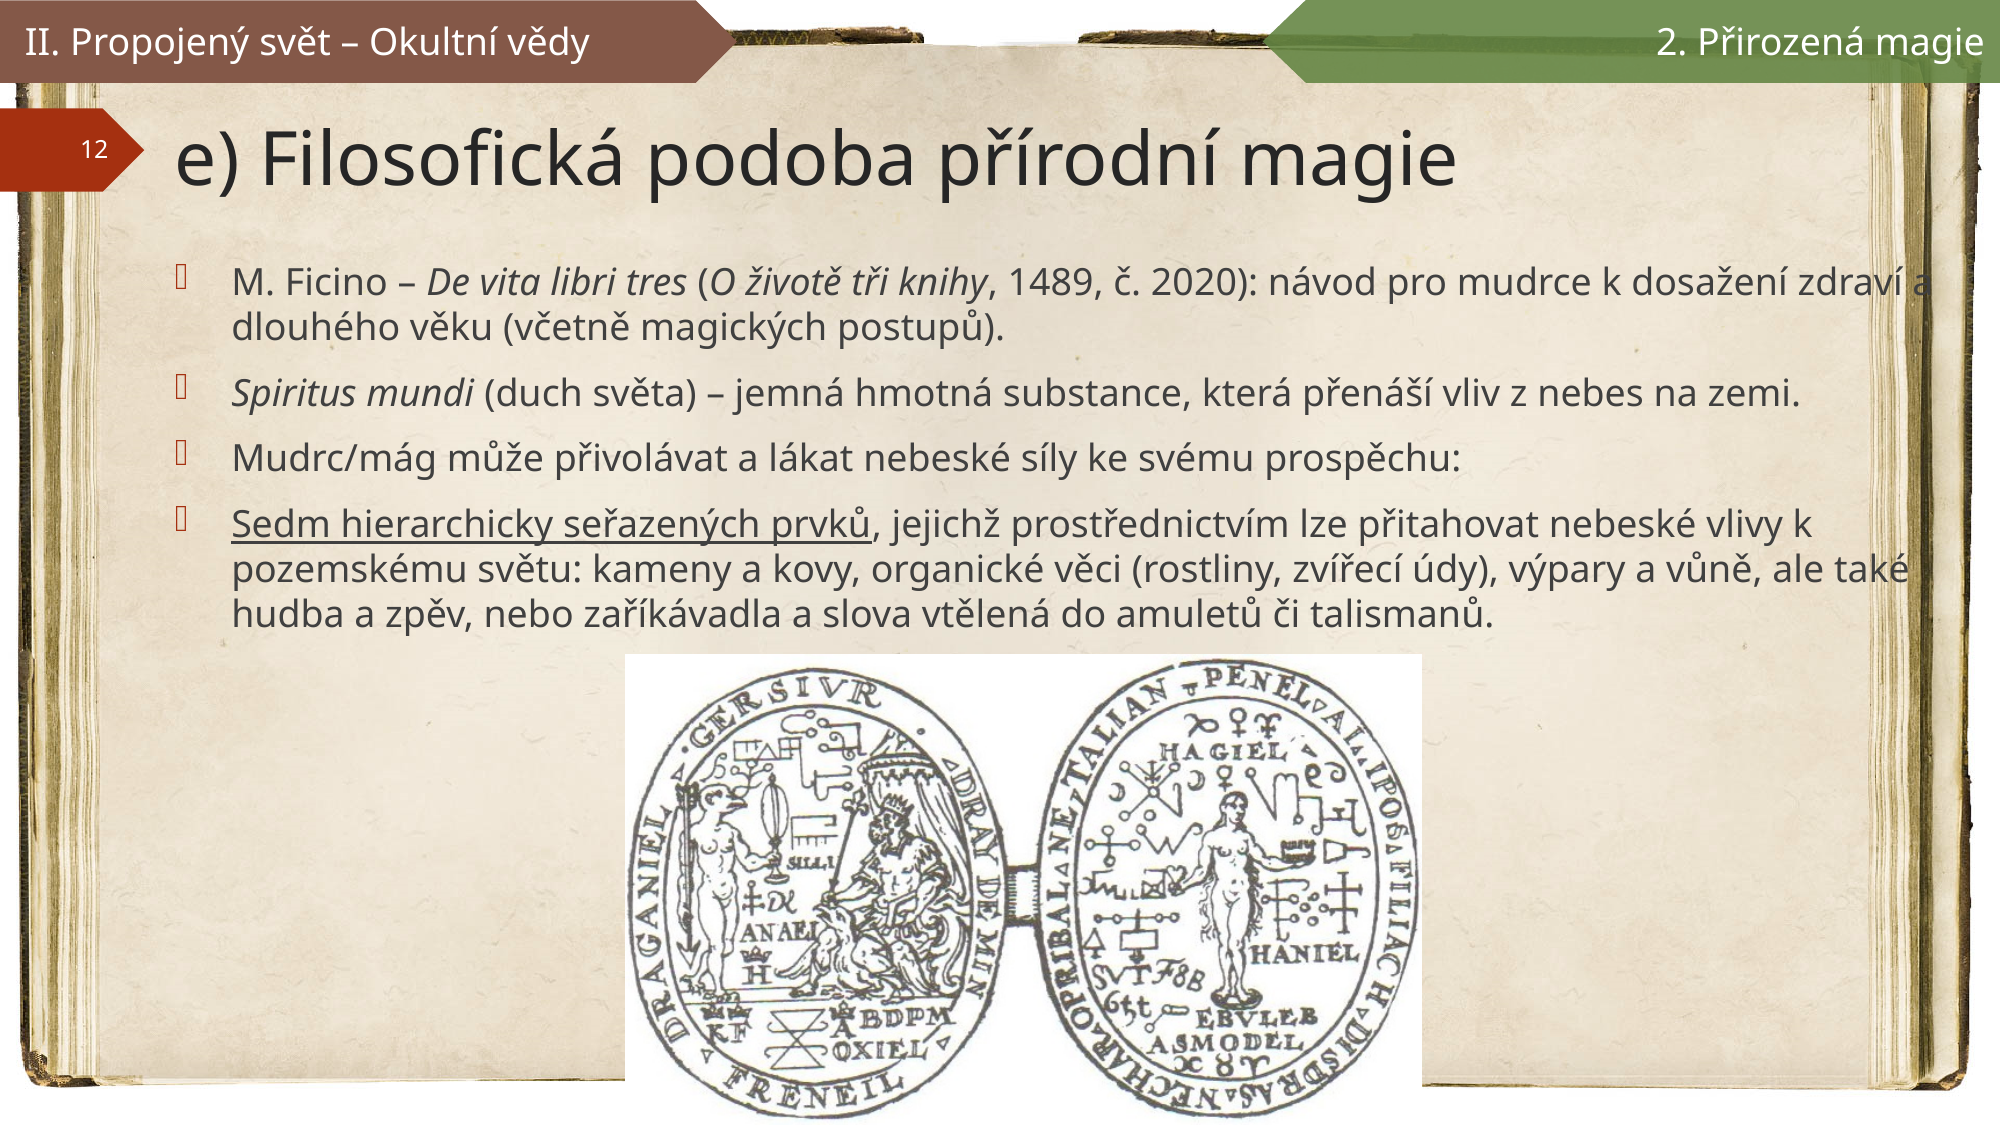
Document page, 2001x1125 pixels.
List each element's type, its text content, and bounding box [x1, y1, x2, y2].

picture [0, 0, 2001, 1125]
title e) Filosofická podoba přírodní magie [159, 102, 1888, 313]
text_box II. Propojený svět – Okultní vědy [10, 10, 640, 71]
text_box 2. Přirozená magie [1296, 10, 2000, 71]
list M. Ficino – De vita libri tres (O životě tři knihy, 1489, č. 2020): návod pro mudrce k dosažení zdraví a dlouhého věku (včetně magických postupů). Spiritus mundi (duch světa) – jemná hmotná substance, která přenáší vliv z nebes na zemi. Mudrc/mág může přivolávat a lákat nebeské síly ke svému prospěchu: Sedm hierarchicky seřazených prvků, jejichž prostřednictvím lze přitahovat nebeské vlivy k pozemskému světu: kameny a kovy, organické věci (rostliny, zvířecí údy), výpary a vůně, ale také hudba a zpěv, nebo zaříkávadla a slova vtělená do amuletů či talismanů. [159, 250, 2000, 870]
